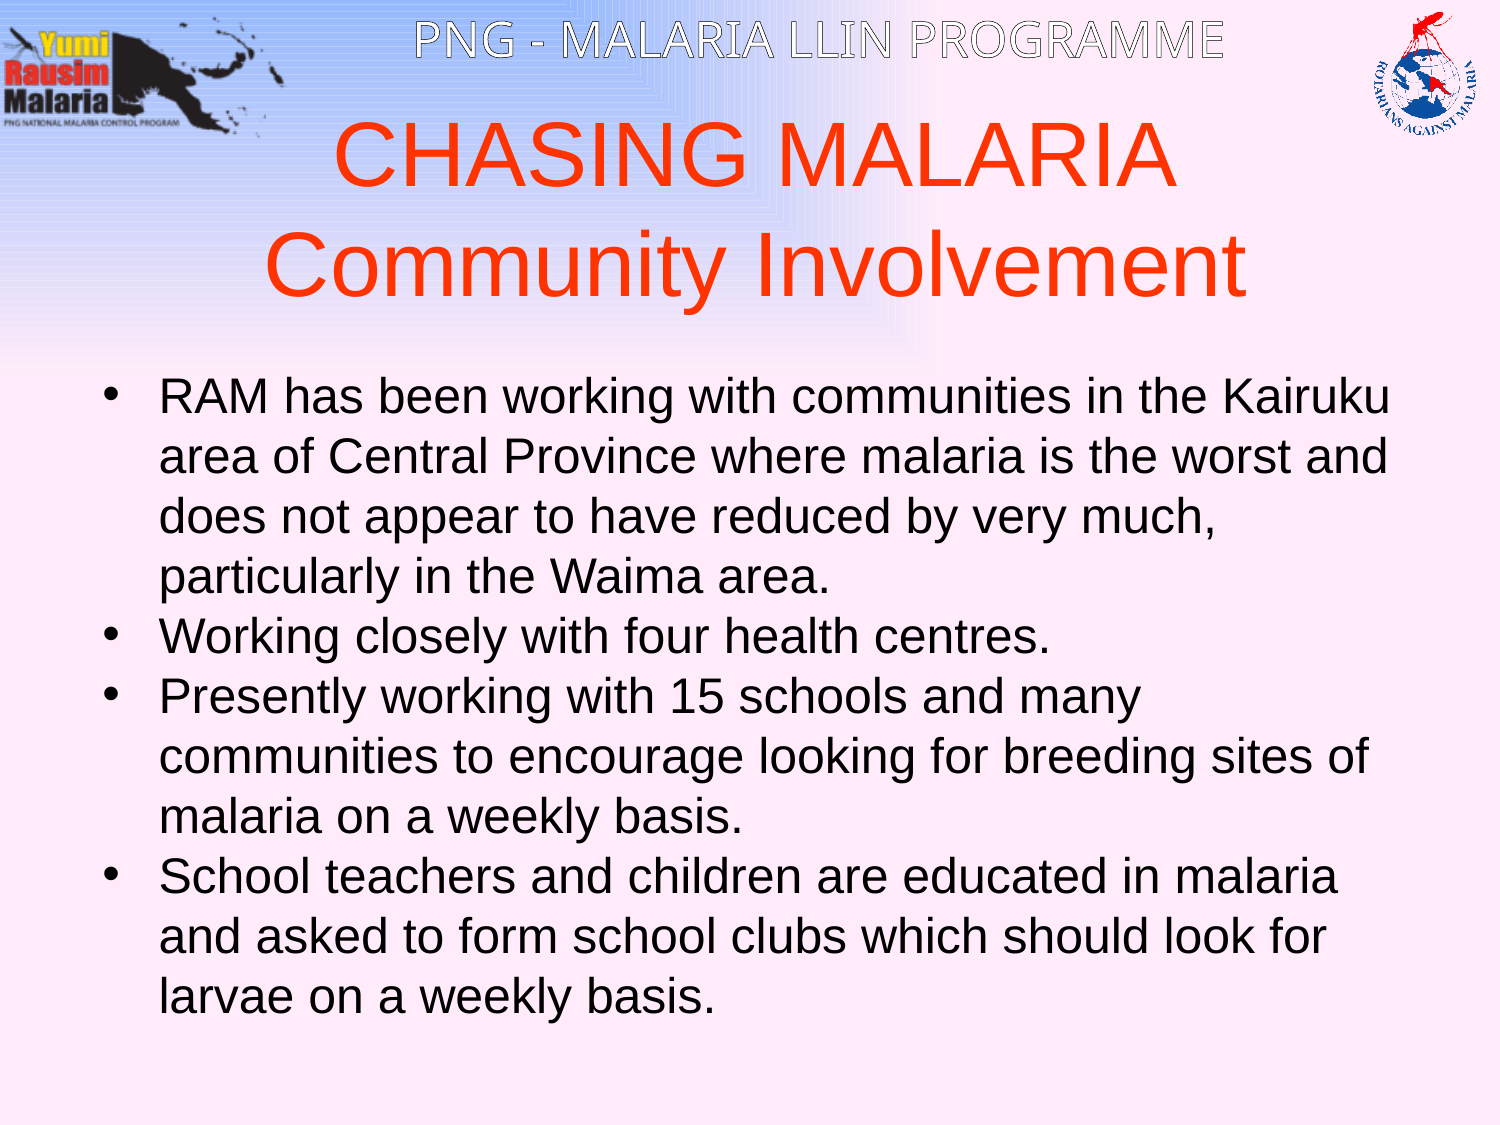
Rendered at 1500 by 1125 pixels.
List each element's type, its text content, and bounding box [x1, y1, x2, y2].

text_box RAM has been working with communities in the Kairuku area of Central Province where malaria is the worst and does not appear to have reduced by very much, particularly in the Waima area. Working closely with four health centres. Presently working with 15 schools and many communities to encourage looking for breeding sites of malaria on a weekly basis. School teachers and children are educated in malaria and asked to form school clubs which should look for larvae on a weekly basis. [87, 355, 1425, 1031]
text_box CHASING MALARIA Community Involvement [87, 87, 1425, 323]
picture [1349, 0, 1500, 148]
text_box PNG - MALARIA LLIN PROGRAMME [299, 0, 1338, 75]
picture [0, 0, 288, 144]
